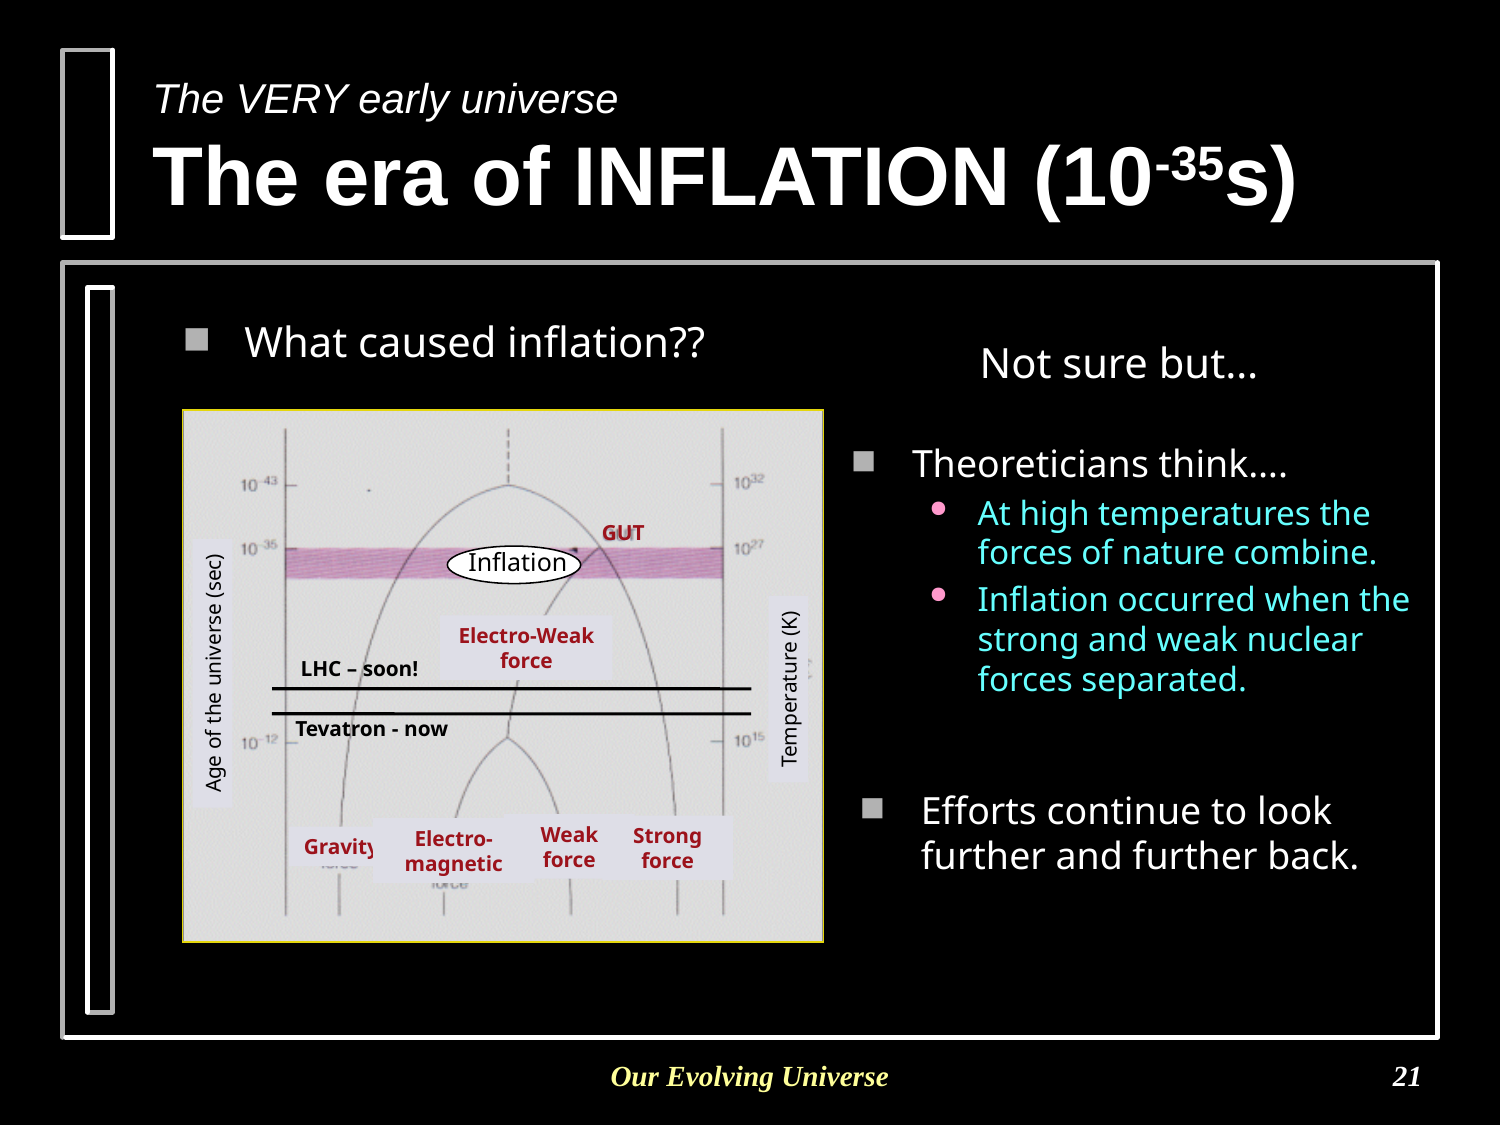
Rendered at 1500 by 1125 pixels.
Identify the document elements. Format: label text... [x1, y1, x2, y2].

slide_number 21 [1124, 1036, 1438, 1113]
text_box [271, 648, 752, 689]
title The VERY early universe The era of INFLATION (10-35s) [137, 56, 1413, 238]
footer Our Evolving Universe [512, 1036, 988, 1113]
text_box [840, 432, 1475, 1023]
text_box Not sure but… [964, 329, 1274, 395]
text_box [182, 410, 823, 942]
text_box What caused inflation?? [172, 308, 798, 1034]
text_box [271, 707, 752, 753]
